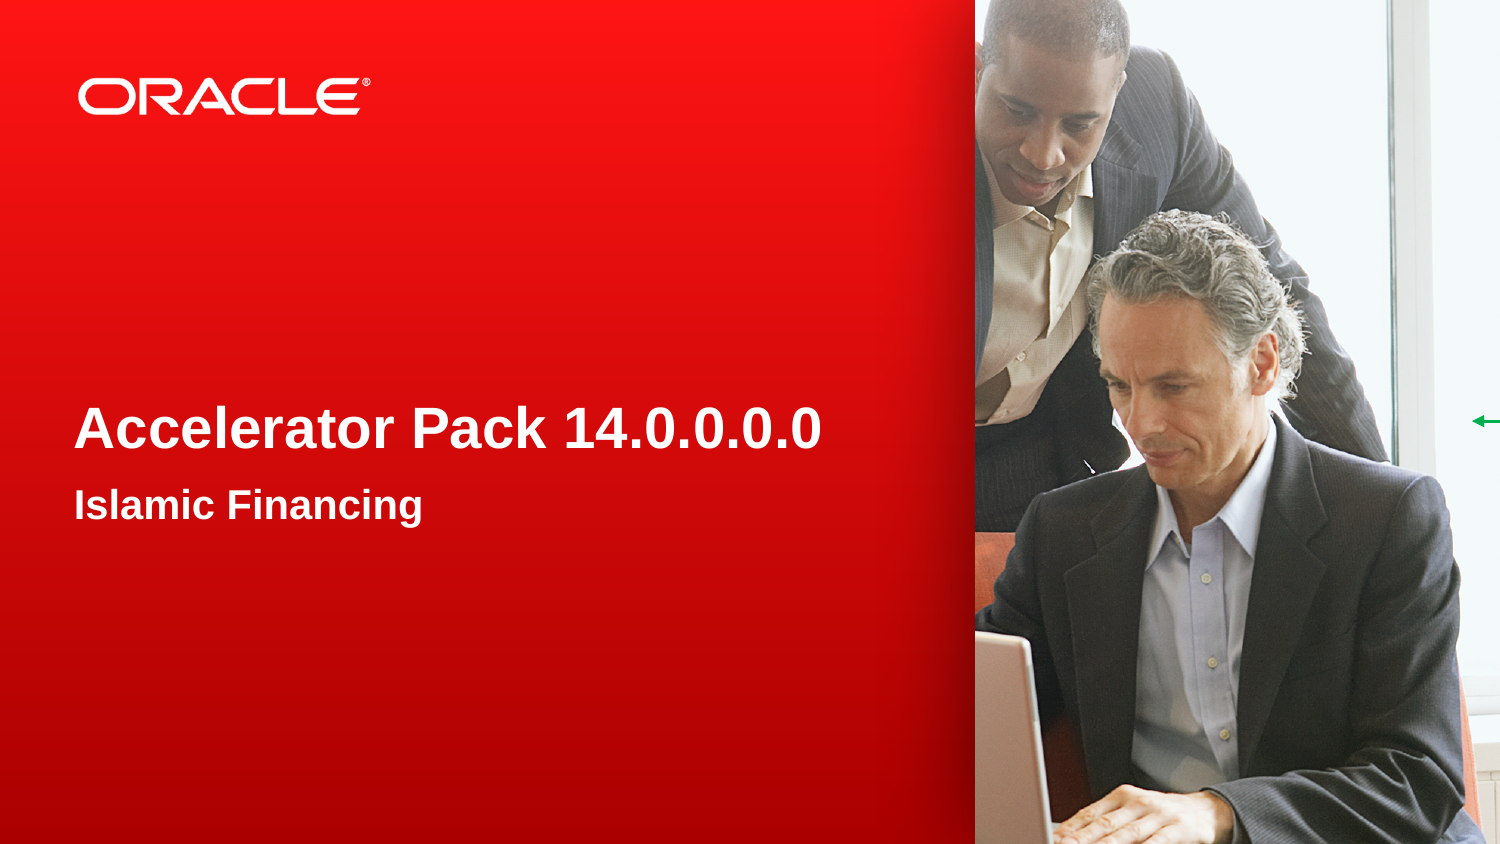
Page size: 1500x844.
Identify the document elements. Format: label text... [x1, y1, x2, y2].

title Accelerator Pack 14.0.0.0.0 [74, 259, 899, 462]
picture [42, 41, 396, 151]
picture [974, 0, 1500, 844]
list Islamic Financing [73, 478, 899, 650]
